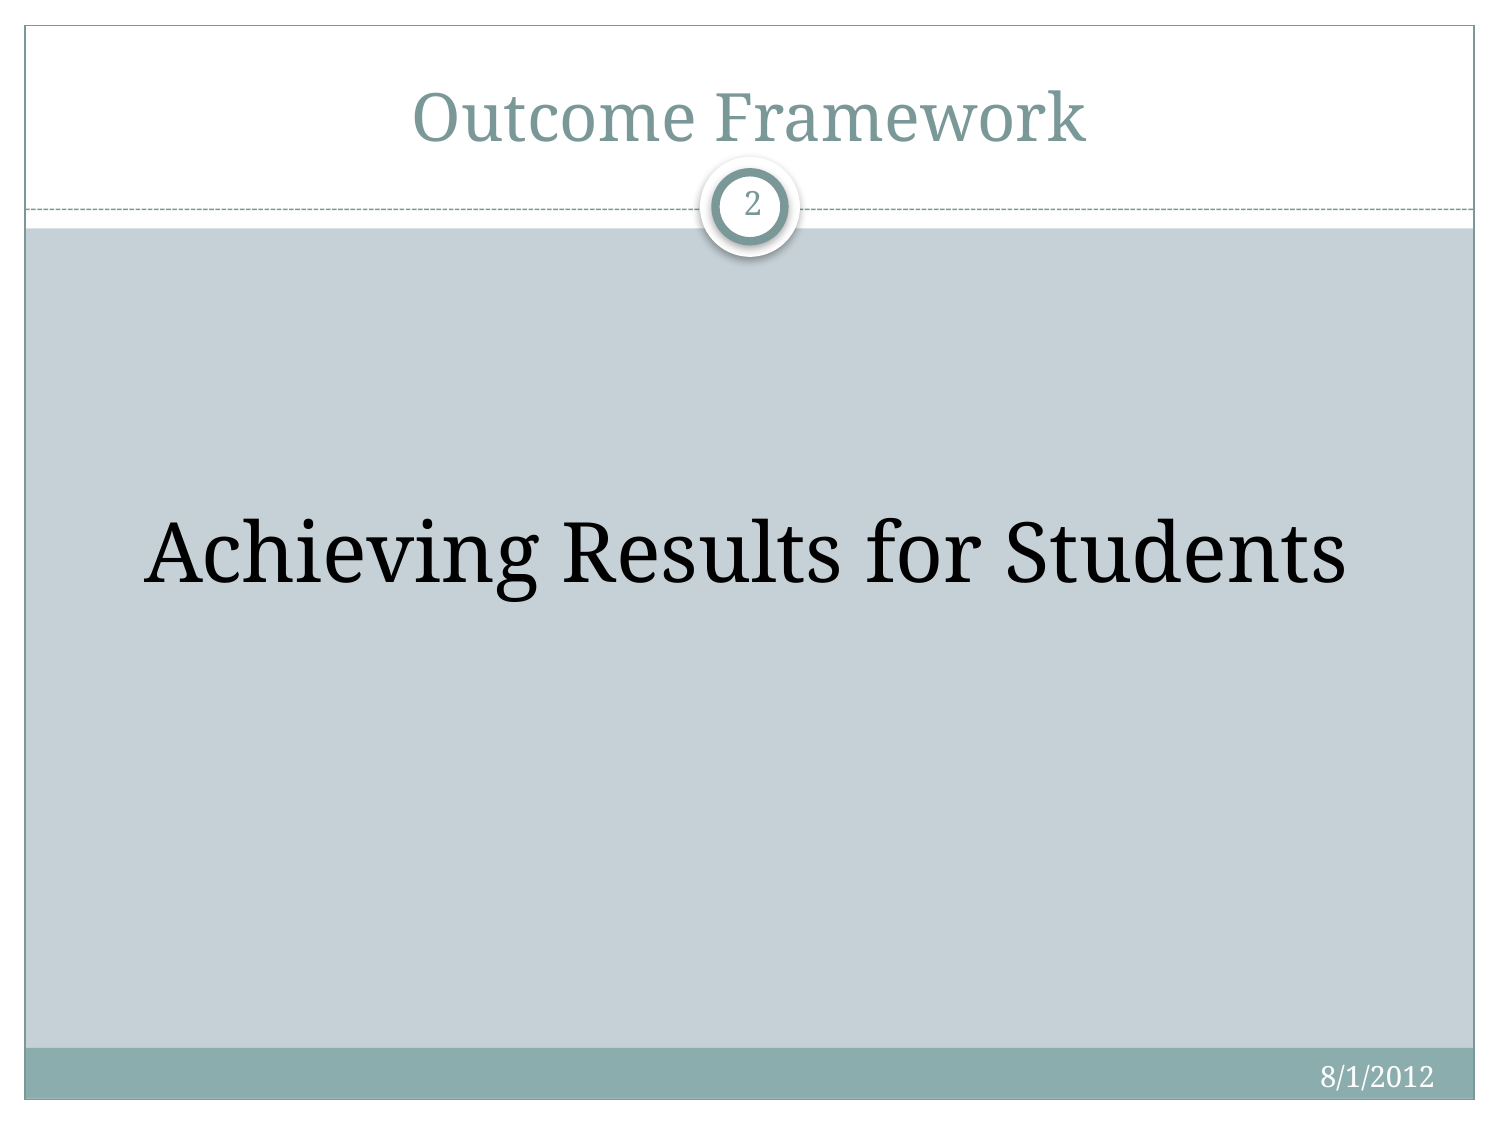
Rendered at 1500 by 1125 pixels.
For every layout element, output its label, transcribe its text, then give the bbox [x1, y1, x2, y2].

list Achieving Results for Students [49, 250, 1445, 1001]
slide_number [950, 1050, 1450, 1111]
slide_number 2 [715, 168, 791, 241]
title Outcome Framework [49, 37, 1450, 162]
